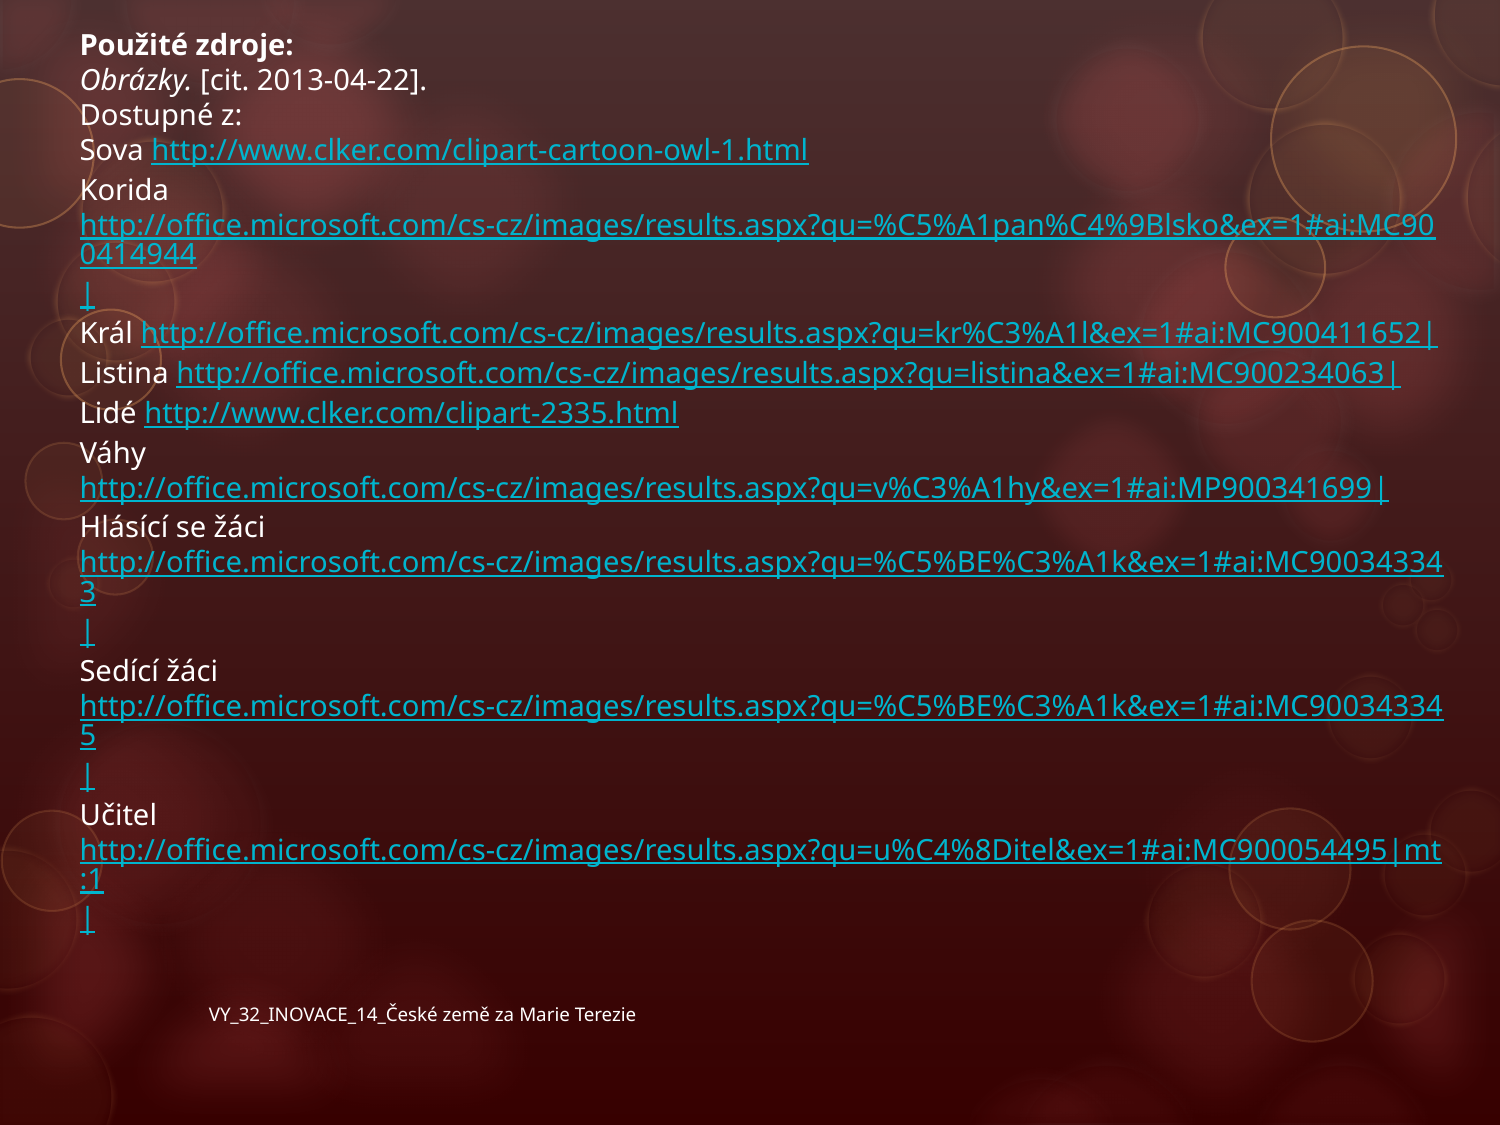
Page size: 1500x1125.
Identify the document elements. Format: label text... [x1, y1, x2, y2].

footer VY_32_INOVACE_14_České země za Marie Terezie [193, 976, 1056, 1037]
text_box Použité zdroje: Obrázky. [cit. 2013-04-22]. Dostupné z: Sova http://www.clker.com/clipart-cartoon-owl-1.html Korida http://office.microsoft.com/cs-cz/images/results.aspx?qu=%C5%A1pan%C4%9Blsko&ex=1#ai:MC900414944| Král http://office.microsoft.com/cs-cz/images/results.aspx?qu=kr%C3%A1l&ex=1#ai:MC900411652| Listina http://office.microsoft.com/cs-cz/images/results.aspx?qu=listina&ex=1#ai:MC900234063| Lidé http://www.clker.com/clipart-2335.html Váhy http://office.microsoft.com/cs-cz/images/results.aspx?qu=v%C3%A1hy&ex=1#ai:MP900341699| Hlásící se žáci http://office.microsoft.com/cs-cz/images/results.aspx?qu=%C5%BE%C3%A1k&ex=1#ai:MC900343343| Sedící žáci http://office.microsoft.com/cs-cz/images/results.aspx?qu=%C5%BE%C3%A1k&ex=1#ai:MC900343345| Učitel http://office.microsoft.com/cs-cz/images/results.aspx?qu=u%C4%8Ditel&ex=1#ai:MC900054495|mt:1| [64, 19, 1459, 866]
